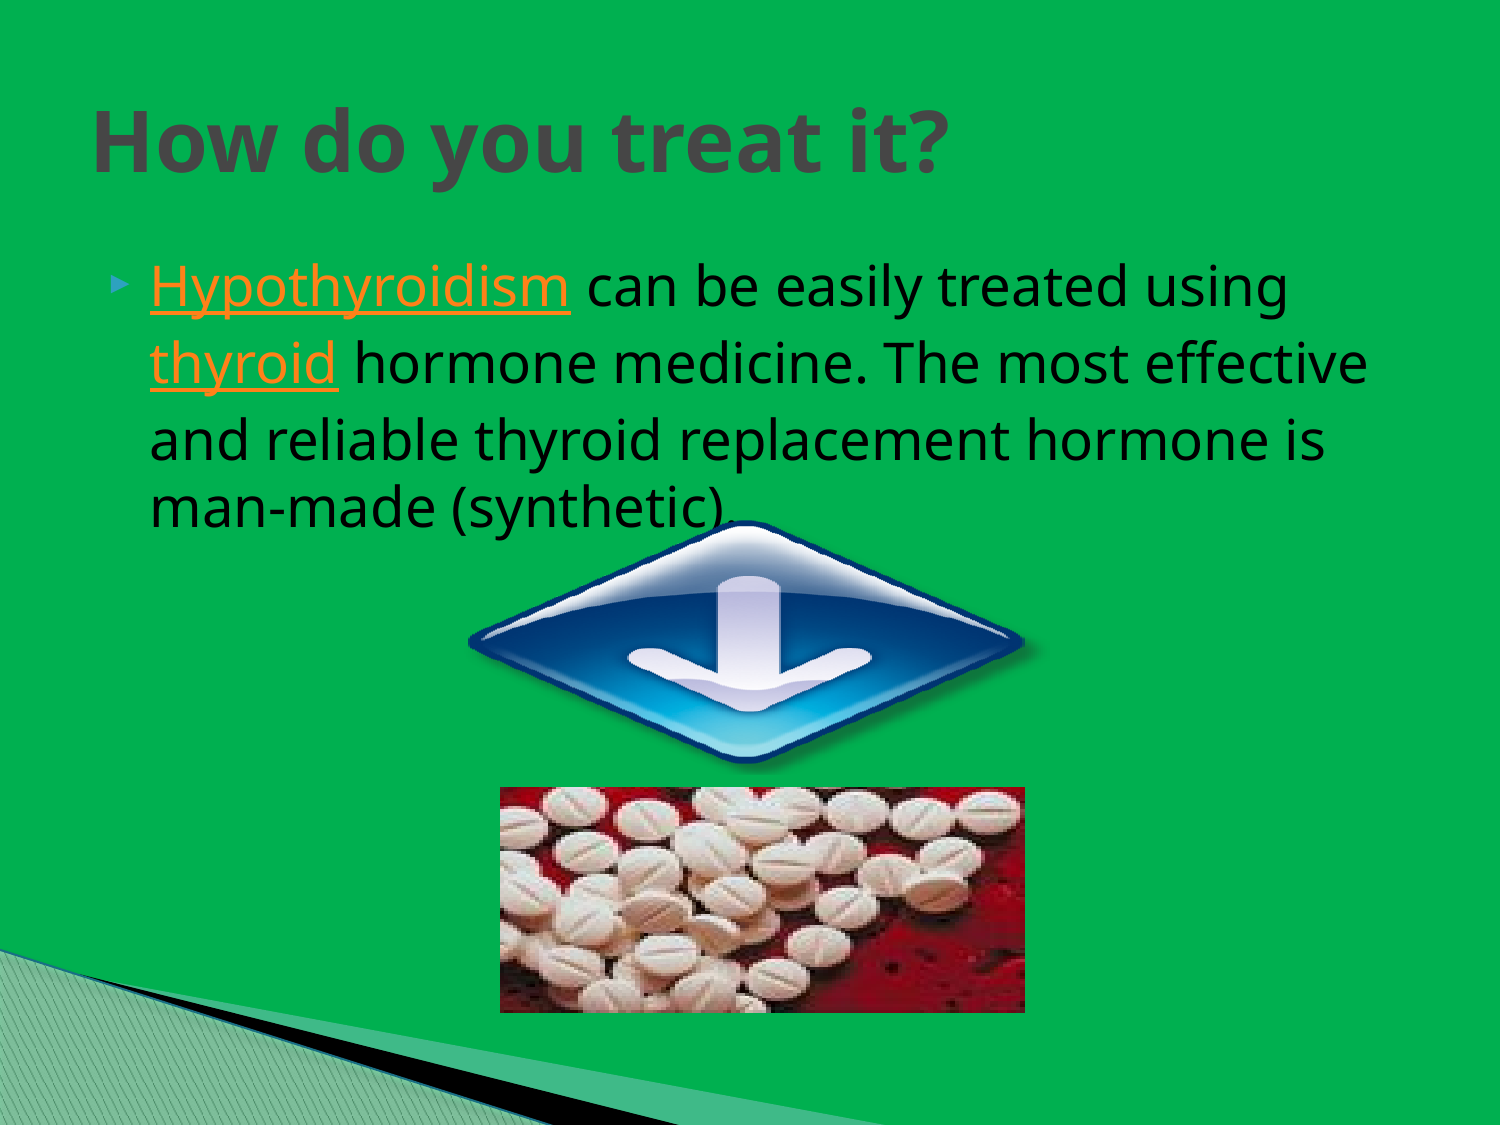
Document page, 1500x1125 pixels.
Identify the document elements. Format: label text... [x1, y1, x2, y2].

list Hypothyroidism can be easily treated using thyroid hormone medicine. The most effective and reliable thyroid replacement hormone is man-made (synthetic). [75, 243, 1425, 986]
picture [449, 512, 1051, 776]
title How do you treat it? [75, 45, 1425, 233]
picture [499, 787, 1026, 1013]
